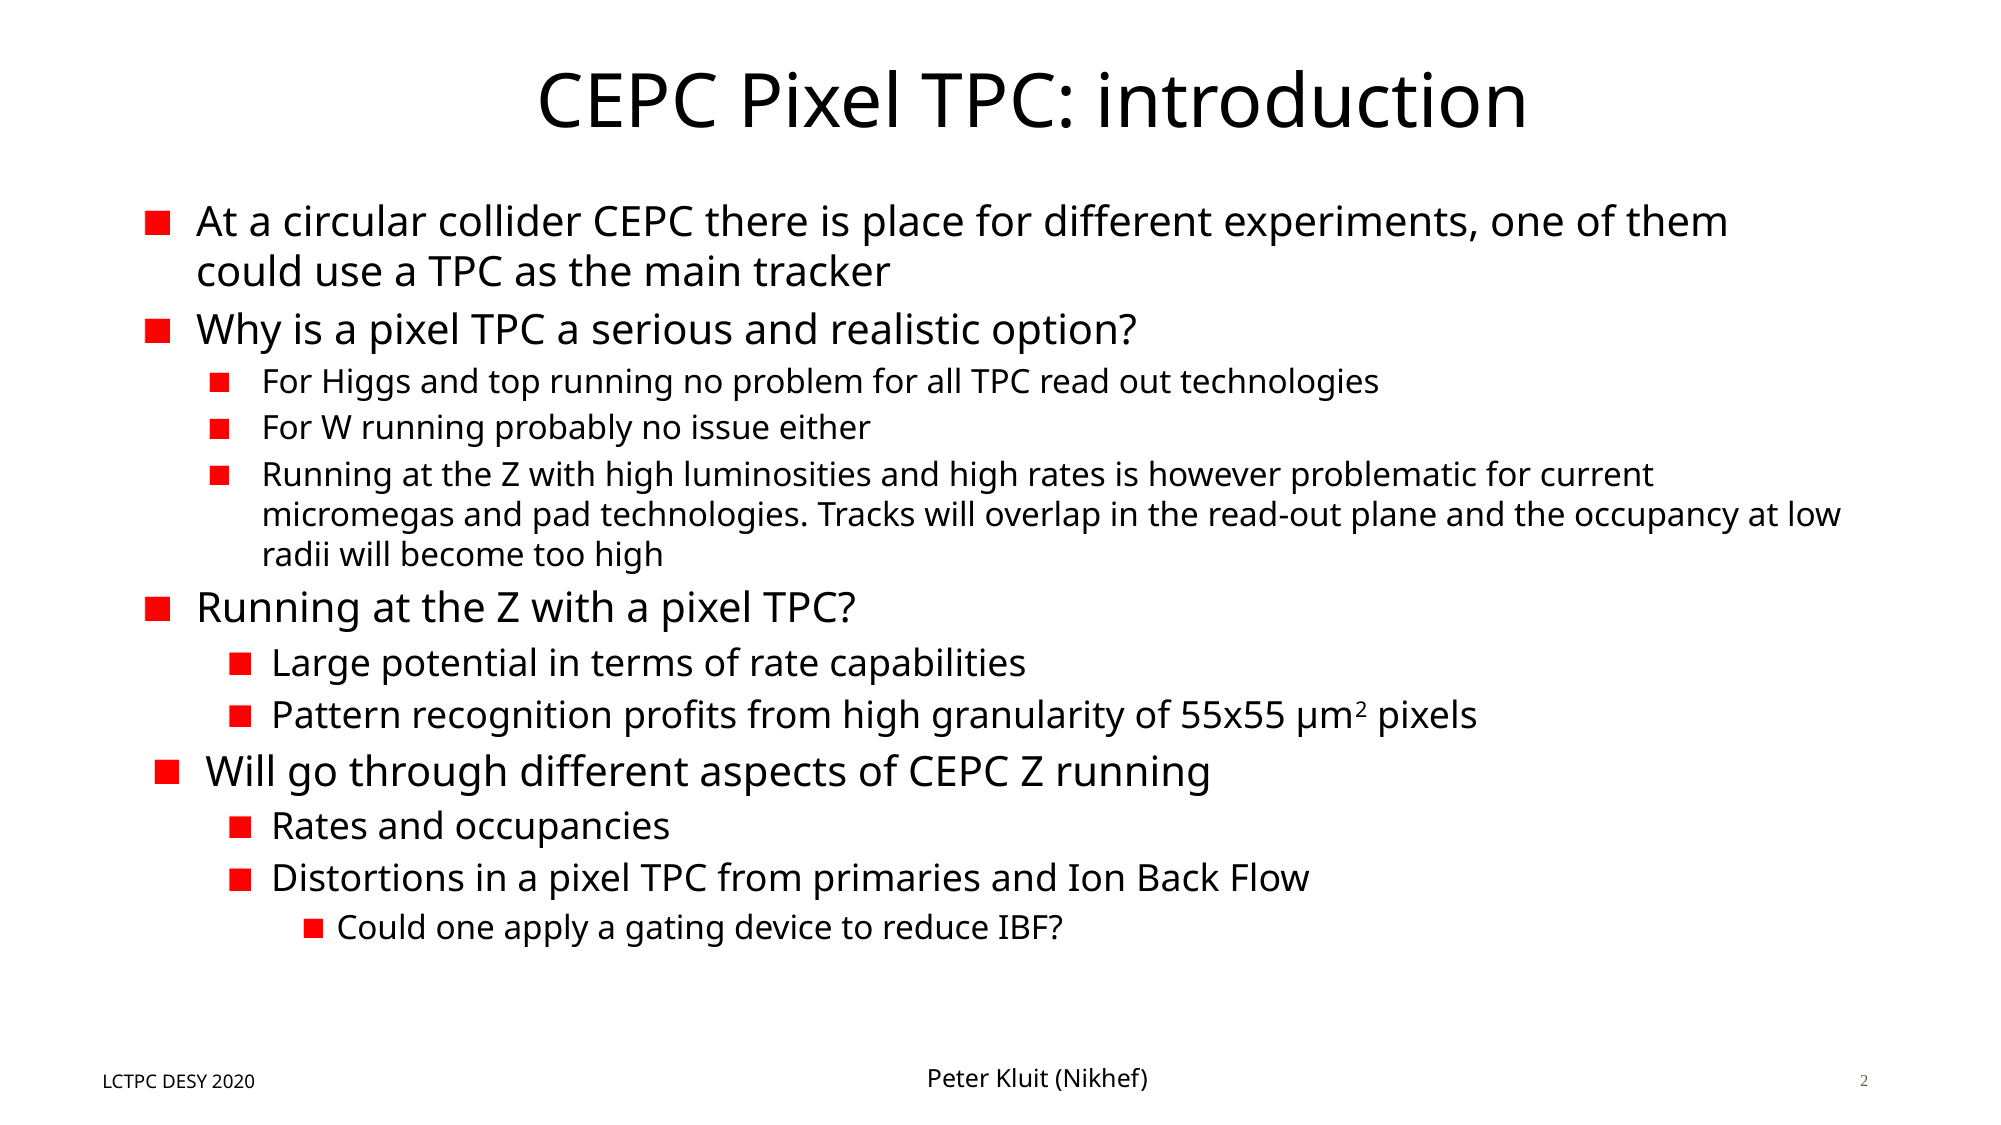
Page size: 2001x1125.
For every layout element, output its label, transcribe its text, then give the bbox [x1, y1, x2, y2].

picture [224, 700, 251, 727]
picture [149, 754, 179, 784]
list At a circular collider CEPC there is place for different experiments, one of them could use a TPC as the main tracker Why is a pixel TPC a serious and realistic option? For Higgs and top running no problem for all TPC read out technologies For W running probably no issue either Running at the Z with high luminosities and high rates is however problematic for current micromegas and pad technologies. Tracks will overlap in the read-out plane and the occupancy at low radii will become too high Running at the Z with a pixel TPC? Large potential in terms of rate capabilities Pattern recognition profits from high granularity of 55x55 μm2 pixels Will go through different aspects of CEPC Z running Rates and occupancies Distortions in a pixel TPC from primaries and Ion Back Flow Could one apply a gating device to reduce IBF? [125, 187, 1863, 1088]
picture [224, 811, 251, 838]
picture [205, 368, 229, 392]
picture [205, 461, 229, 485]
picture [224, 863, 251, 891]
picture [224, 647, 251, 675]
picture [205, 414, 229, 439]
picture [299, 914, 323, 938]
picture [139, 205, 170, 235]
title CEPC Pixel TPC: introduction [162, 75, 1888, 150]
picture [139, 313, 170, 343]
picture [139, 591, 170, 621]
